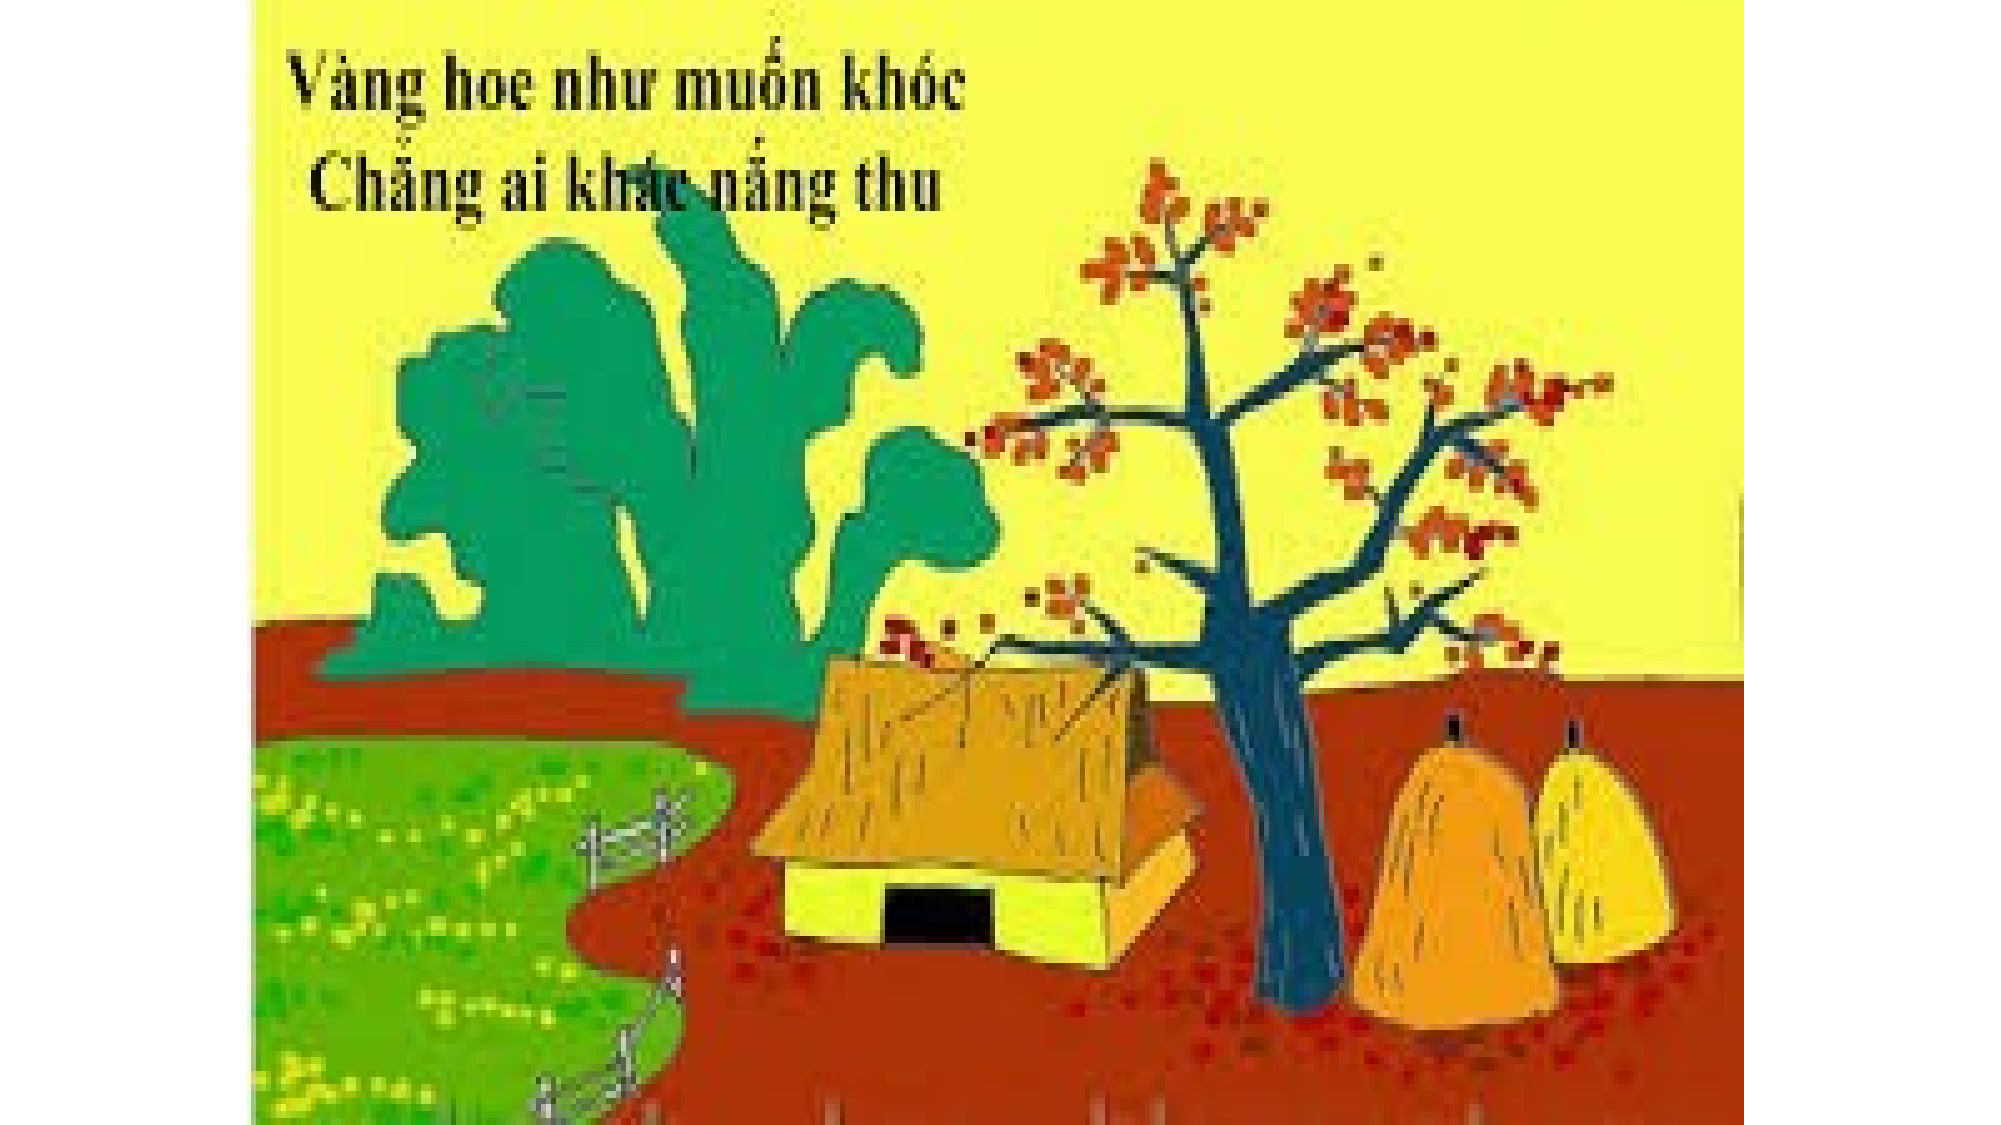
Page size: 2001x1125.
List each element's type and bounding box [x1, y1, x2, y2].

picture [247, 0, 1744, 1125]
